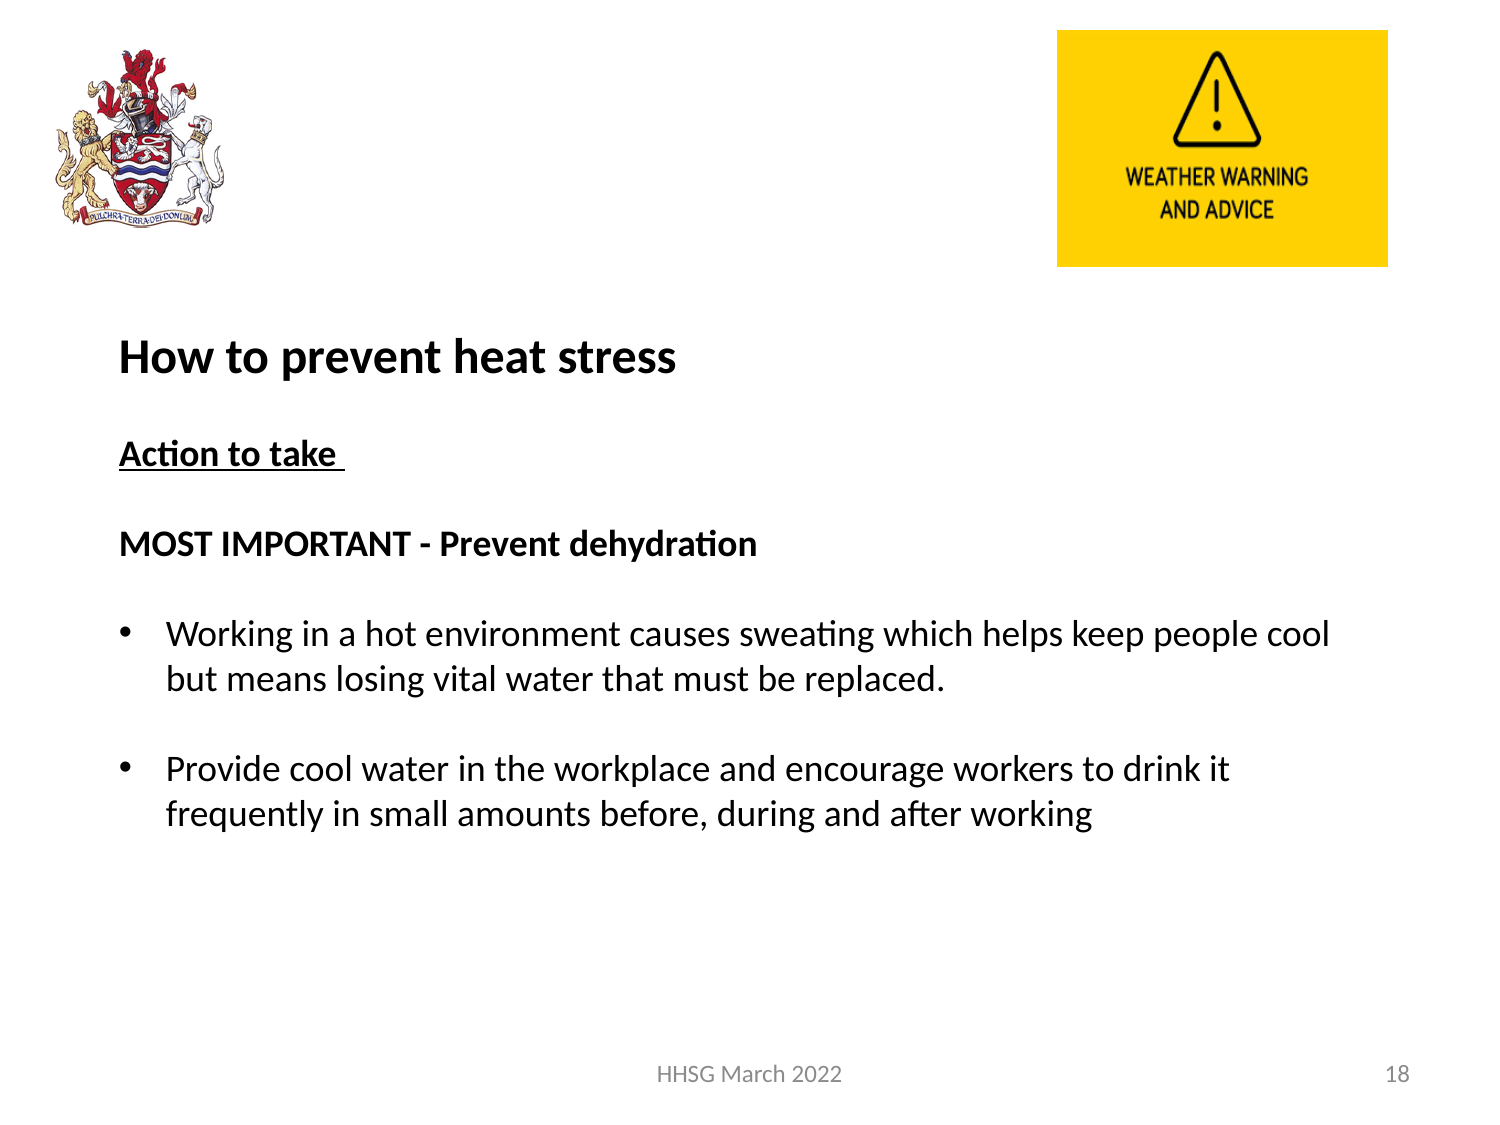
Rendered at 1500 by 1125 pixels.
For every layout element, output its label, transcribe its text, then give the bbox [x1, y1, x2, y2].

slide_number 18 [1074, 1042, 1425, 1103]
picture [1056, 30, 1389, 268]
text_box How to prevent heat stress Action to take MOST IMPORTANT - Prevent dehydration Working in a hot environment causes sweating which helps keep people cool but means losing vital water that must be replaced. Provide cool water in the workplace and encourage workers to drink it frequently in small amounts before, during and after working [103, 271, 1388, 887]
picture [55, 49, 224, 228]
footer HHSG March 2022 [512, 1042, 988, 1103]
